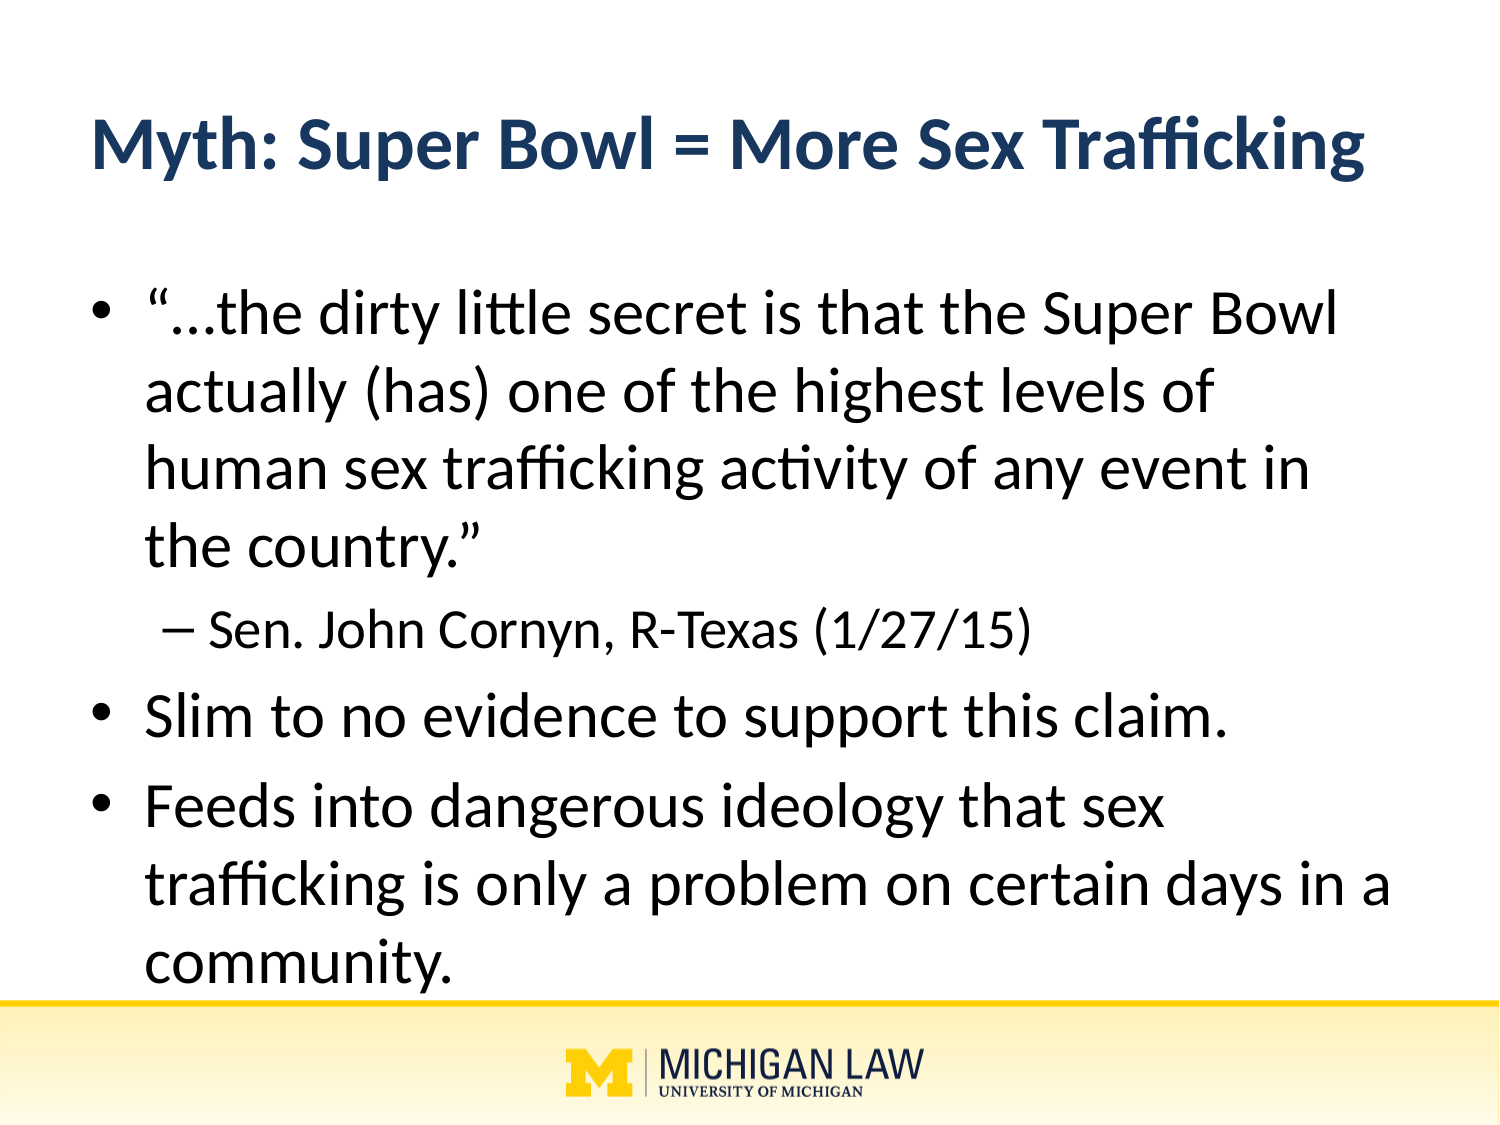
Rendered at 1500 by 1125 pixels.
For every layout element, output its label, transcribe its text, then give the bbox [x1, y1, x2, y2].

title Myth: Super Bowl = More Sex Trafficking [75, 45, 1425, 233]
list “…the dirty little secret is that the Super Bowl actually (has) one of the highest levels of human sex trafficking activity of any event in the country.” Sen. John Cornyn, R-Texas (1/27/15) Slim to no evidence to support this claim. Feeds into dangerous ideology that sex trafficking is only a problem on certain days in a community. [75, 262, 1425, 1005]
picture [0, 1000, 1499, 1125]
